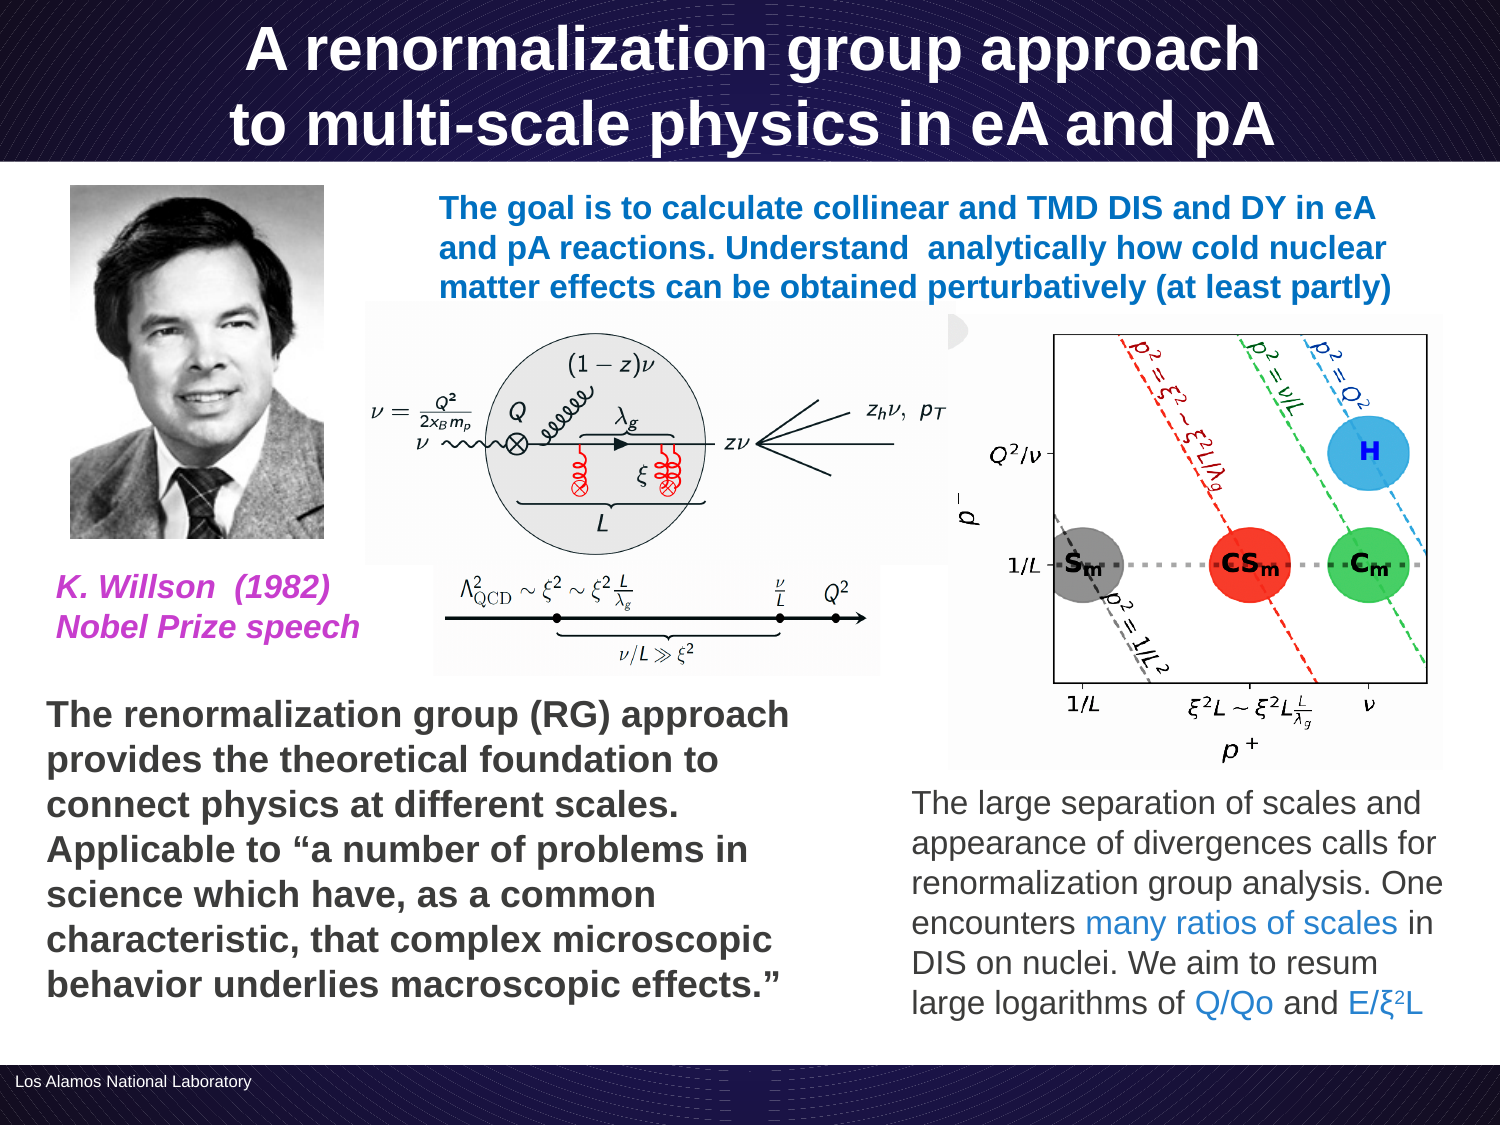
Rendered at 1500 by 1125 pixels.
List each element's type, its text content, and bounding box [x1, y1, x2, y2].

text_box The large separation of scales and appearance of divergences calls for renormalization group analysis. One encounters many ratios of scales in DIS on nuclei. We aim to resum large logarithms of Q/Qo and E/ξ2L [896, 773, 1464, 1029]
title A renormalization group approach to multi-scale physics in eA and pA [192, 1, 1315, 164]
footer Los Alamos National Laboratory [0, 1051, 544, 1112]
picture [70, 184, 325, 539]
picture [364, 301, 1443, 770]
text_box K. Willson (1982) Nobel Prize speech [41, 558, 376, 653]
text_box The renormalization group (RG) approach provides the theoretical foundation to connect physics at different scales. Applicable to “a number of problems in science which have, as a common characteristic, that complex microscopic behavior underlies macroscopic effects.” [31, 683, 865, 1013]
text_box The goal is to calculate collinear and TMD DIS and DY in eA and pA reactions. Understand analytically how cold nuclear matter effects can be obtained perturbatively (at least partly) [424, 178, 1430, 313]
